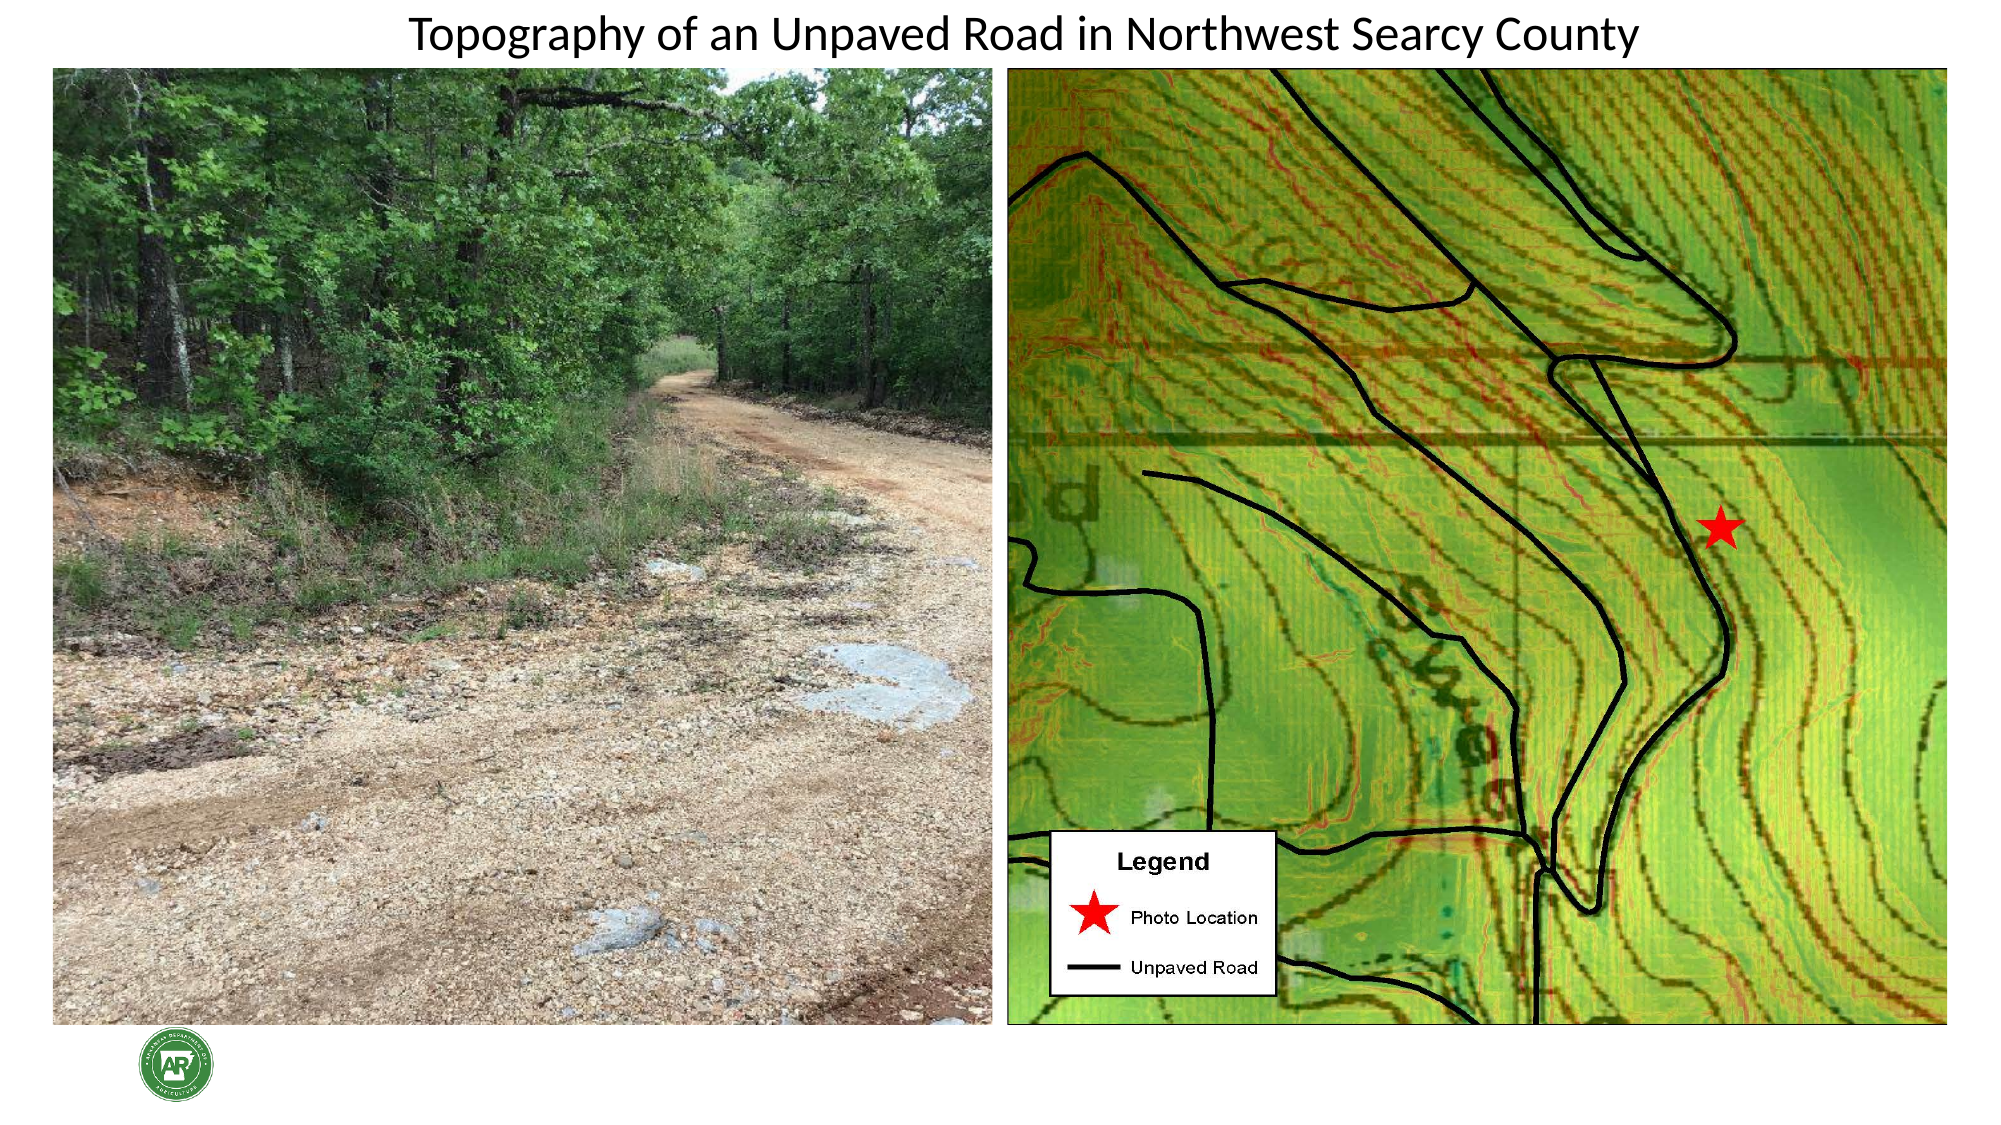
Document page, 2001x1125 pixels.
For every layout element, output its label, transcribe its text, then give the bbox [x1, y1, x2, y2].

picture [1007, 68, 1948, 1025]
text_box Topography of an Unpaved Road in Northwest Searcy County [393, 0, 1677, 68]
picture [52, 68, 993, 1103]
